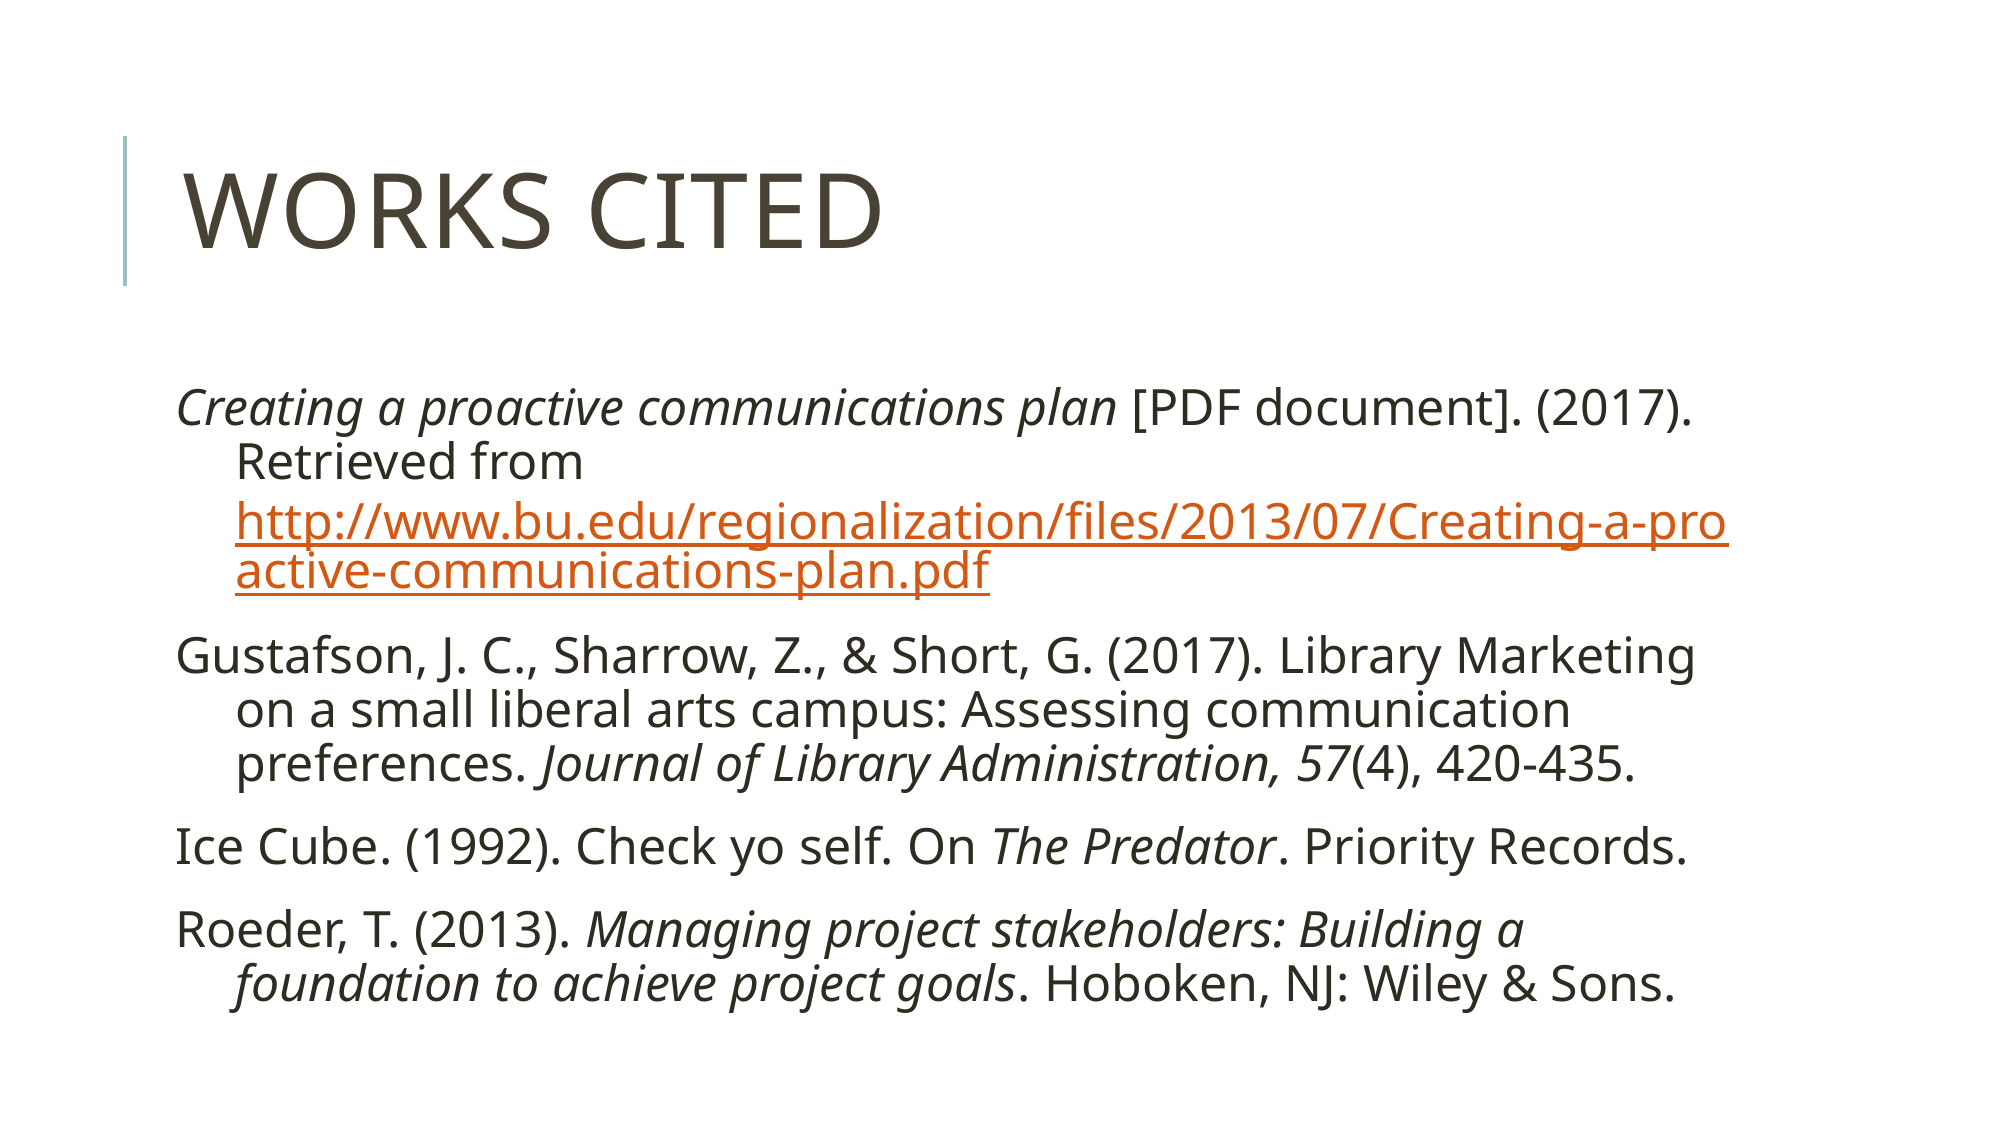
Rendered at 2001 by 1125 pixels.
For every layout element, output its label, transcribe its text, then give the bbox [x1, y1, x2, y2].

title Works Cited [168, 96, 1763, 342]
list Creating a proactive communications plan [PDF document]. (2017). Retrieved from http://www.bu.edu/regionalization/files/2013/07/Creating-a-proactive-communications-plan.pdf Gustafson, J. C., Sharrow, Z., & Short, G. (2017). Library Marketing on a small liberal arts campus: Assessing communication preferences. Journal of Library Administration, 57(4), 420-435. Ice Cube. (1992). Check yo self. On The Predator. Priority Records. Roeder, T. (2013). Managing project stakeholders: Building a foundation to achieve project goals. Hoboken, NJ: Wiley & Sons. [168, 375, 1763, 1035]
